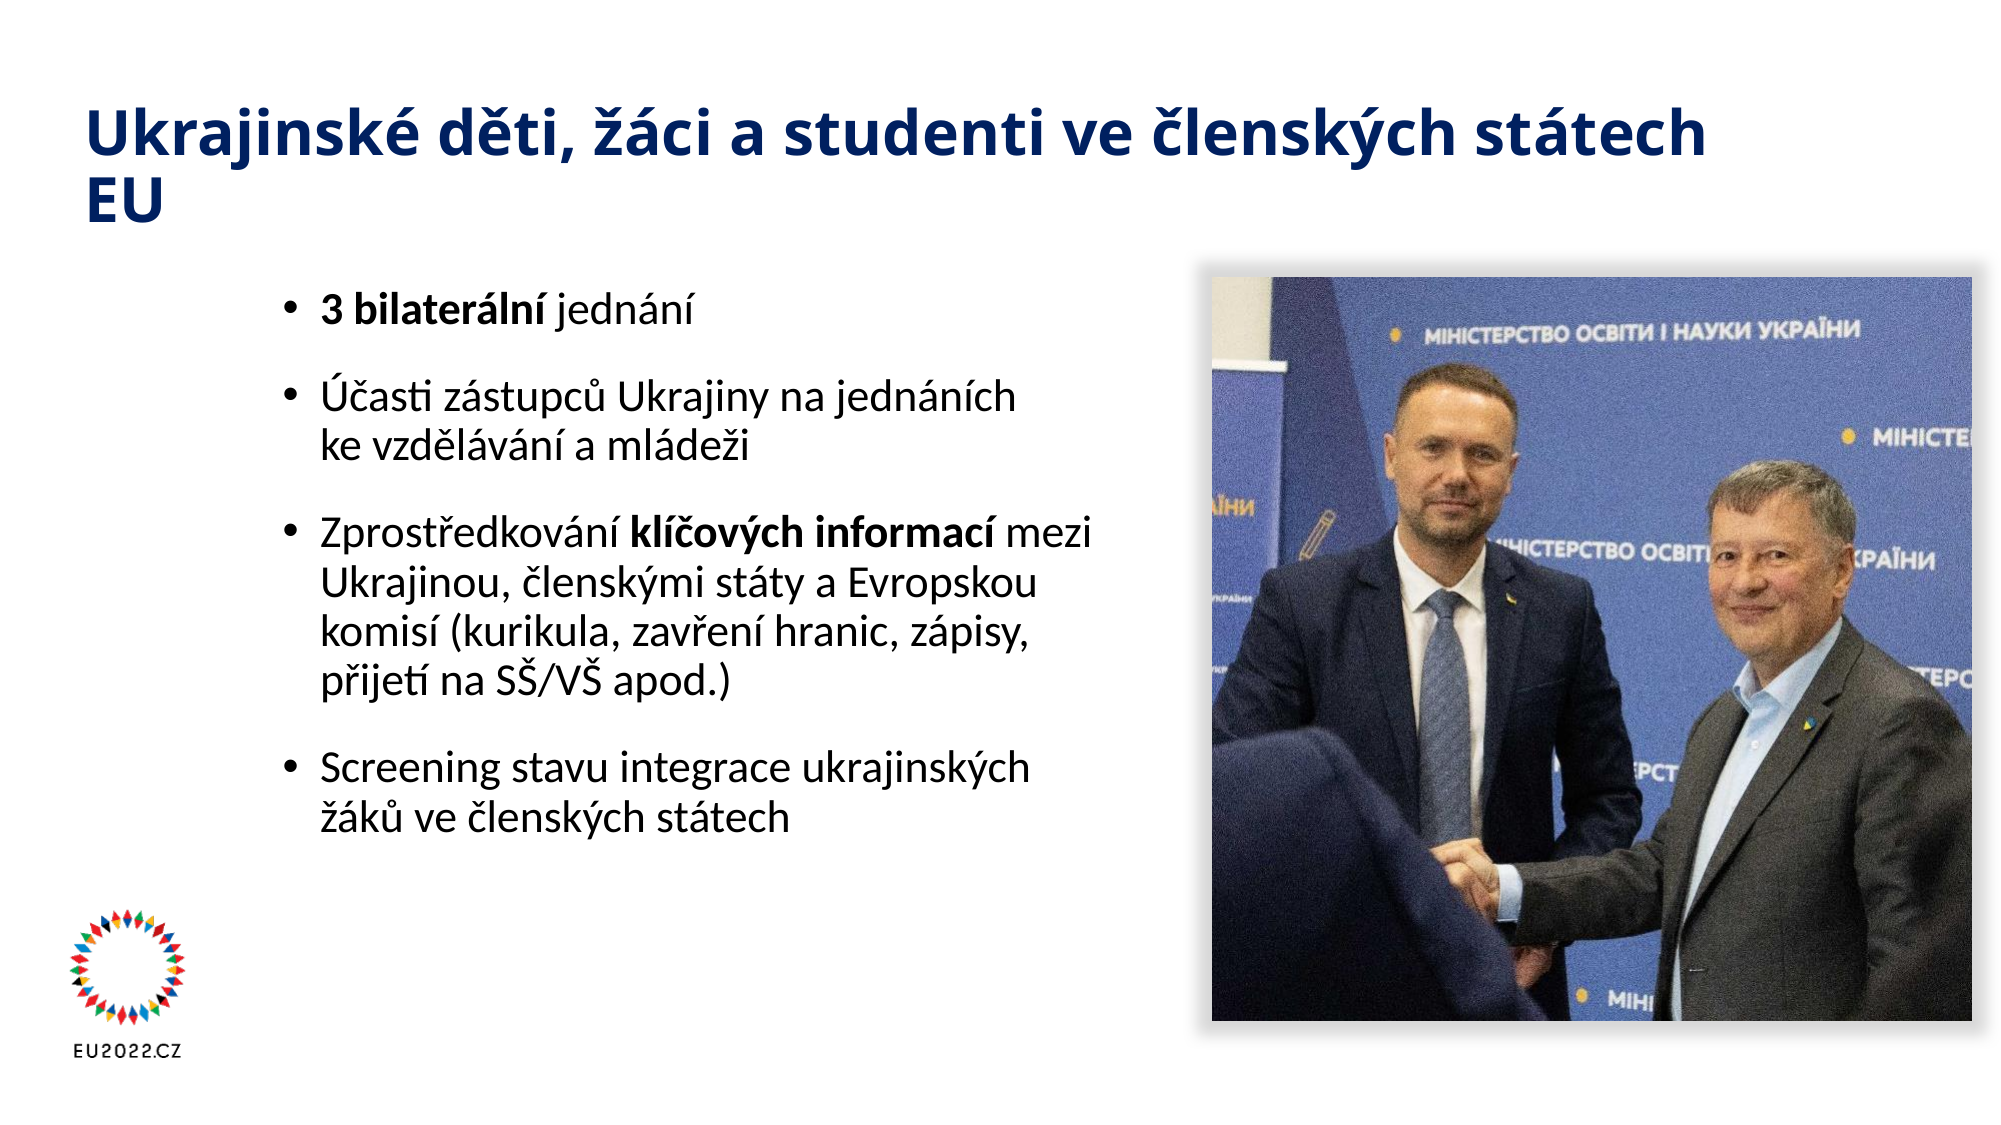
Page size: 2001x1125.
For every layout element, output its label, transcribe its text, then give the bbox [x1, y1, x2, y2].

list 3 bilaterální jednání Účasti zástupců Ukrajiny na jednáních ke vzdělávání a mládeži Zprostředkování klíčových informací mezi Ukrajinou, členskými státy a Evropskou komisí (kurikula, zavření hranic, zápisy, přijetí na SŠ/VŠ apod.) Screening stavu integrace ukrajinských žáků ve členských státech [267, 277, 1131, 888]
picture [69, 909, 186, 1058]
title Ukrajinské děti, žáci a studenti ve členských státech EU [69, 59, 1795, 278]
picture [1212, 277, 1972, 1021]
